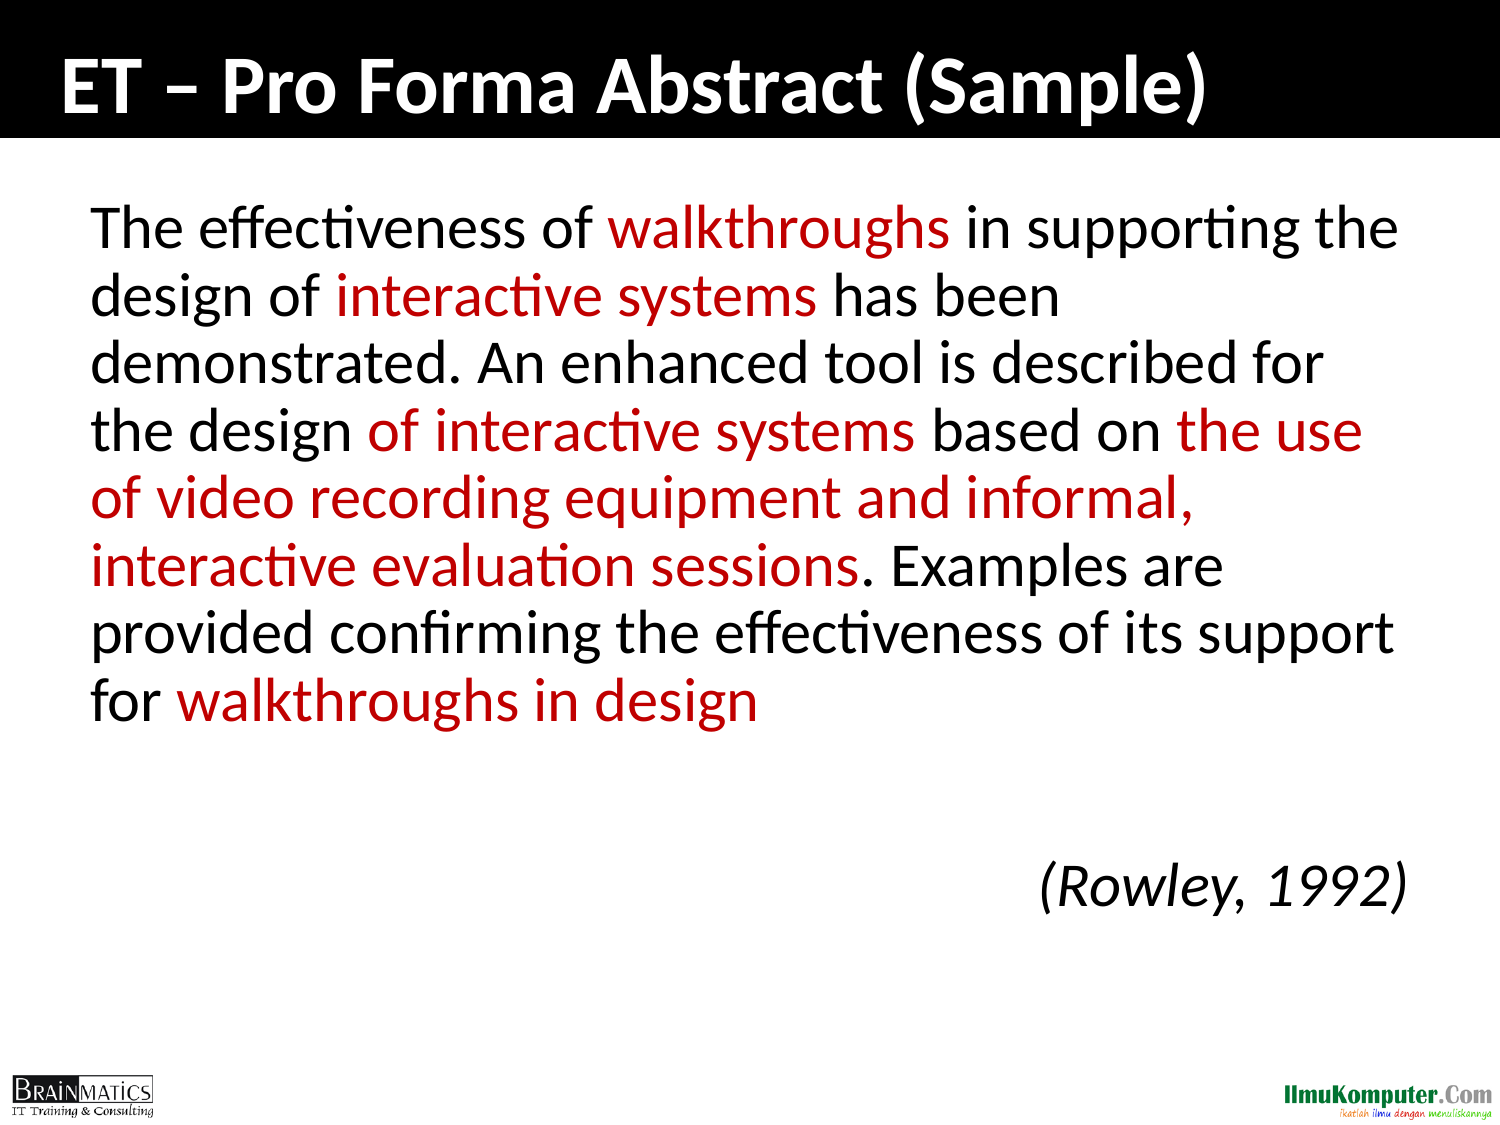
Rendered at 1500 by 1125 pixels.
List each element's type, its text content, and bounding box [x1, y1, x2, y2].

picture [12, 1075, 153, 1118]
list The effectiveness of walkthroughs in supporting the design of interactive systems has been demonstrated. An enhanced tool is described for the design of interactive systems based on the use of video recording equipment and informal, interactive evaluation sessions. Examples are provided confirming the effectiveness of its support for walkthroughs in design (Rowley, 1992) [74, 187, 1426, 1012]
picture [1275, 1080, 1500, 1125]
title ET – Pro Forma Abstract (Sample) [45, 30, 1451, 138]
